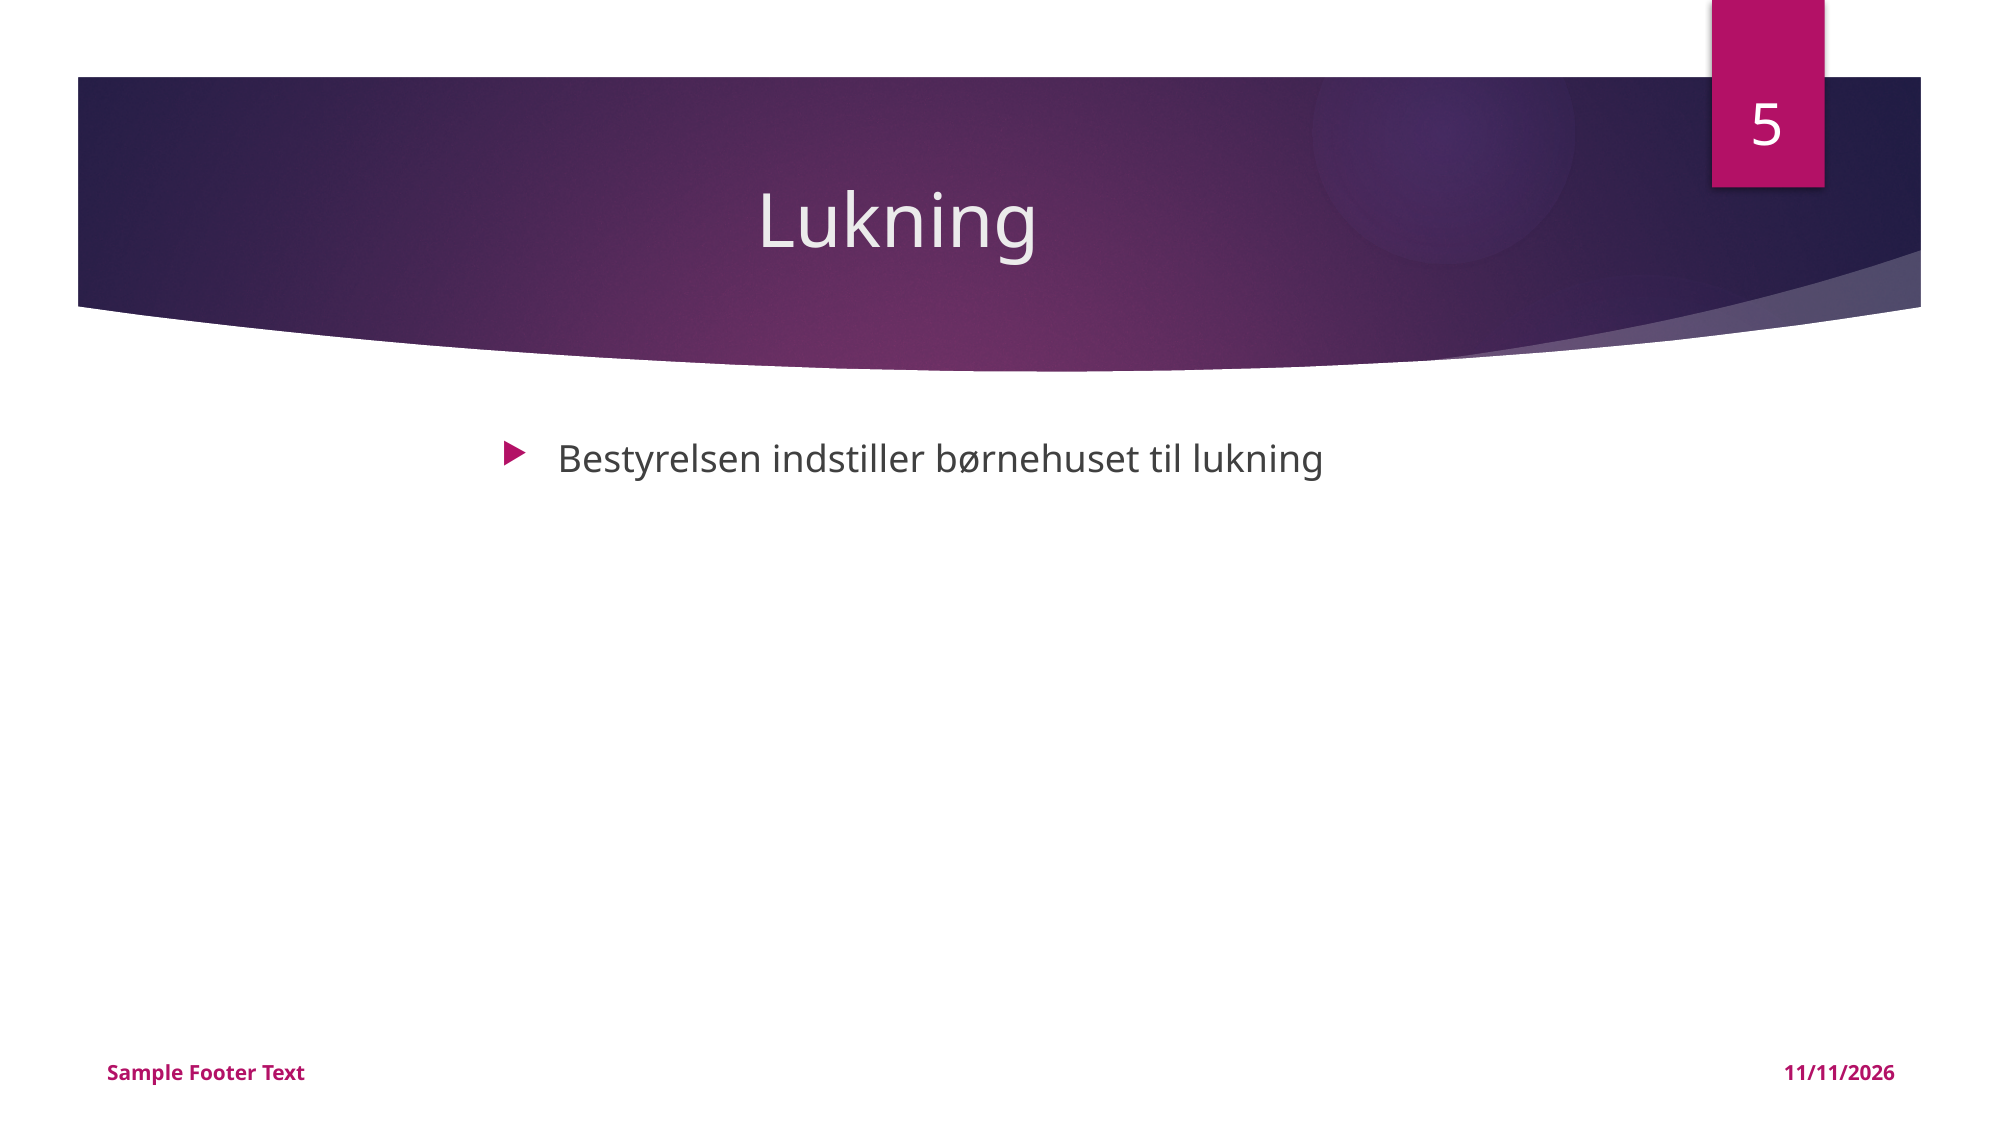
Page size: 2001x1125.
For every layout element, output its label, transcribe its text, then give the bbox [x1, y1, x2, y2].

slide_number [1747, 1048, 1911, 1099]
list Bestyrelsen indstiller børnehuset til lukning [189, 427, 1638, 988]
slide_number 5 [1698, 48, 1836, 175]
footer Sample Footer Text [92, 1048, 726, 1099]
title Lukning [189, 159, 1627, 276]
